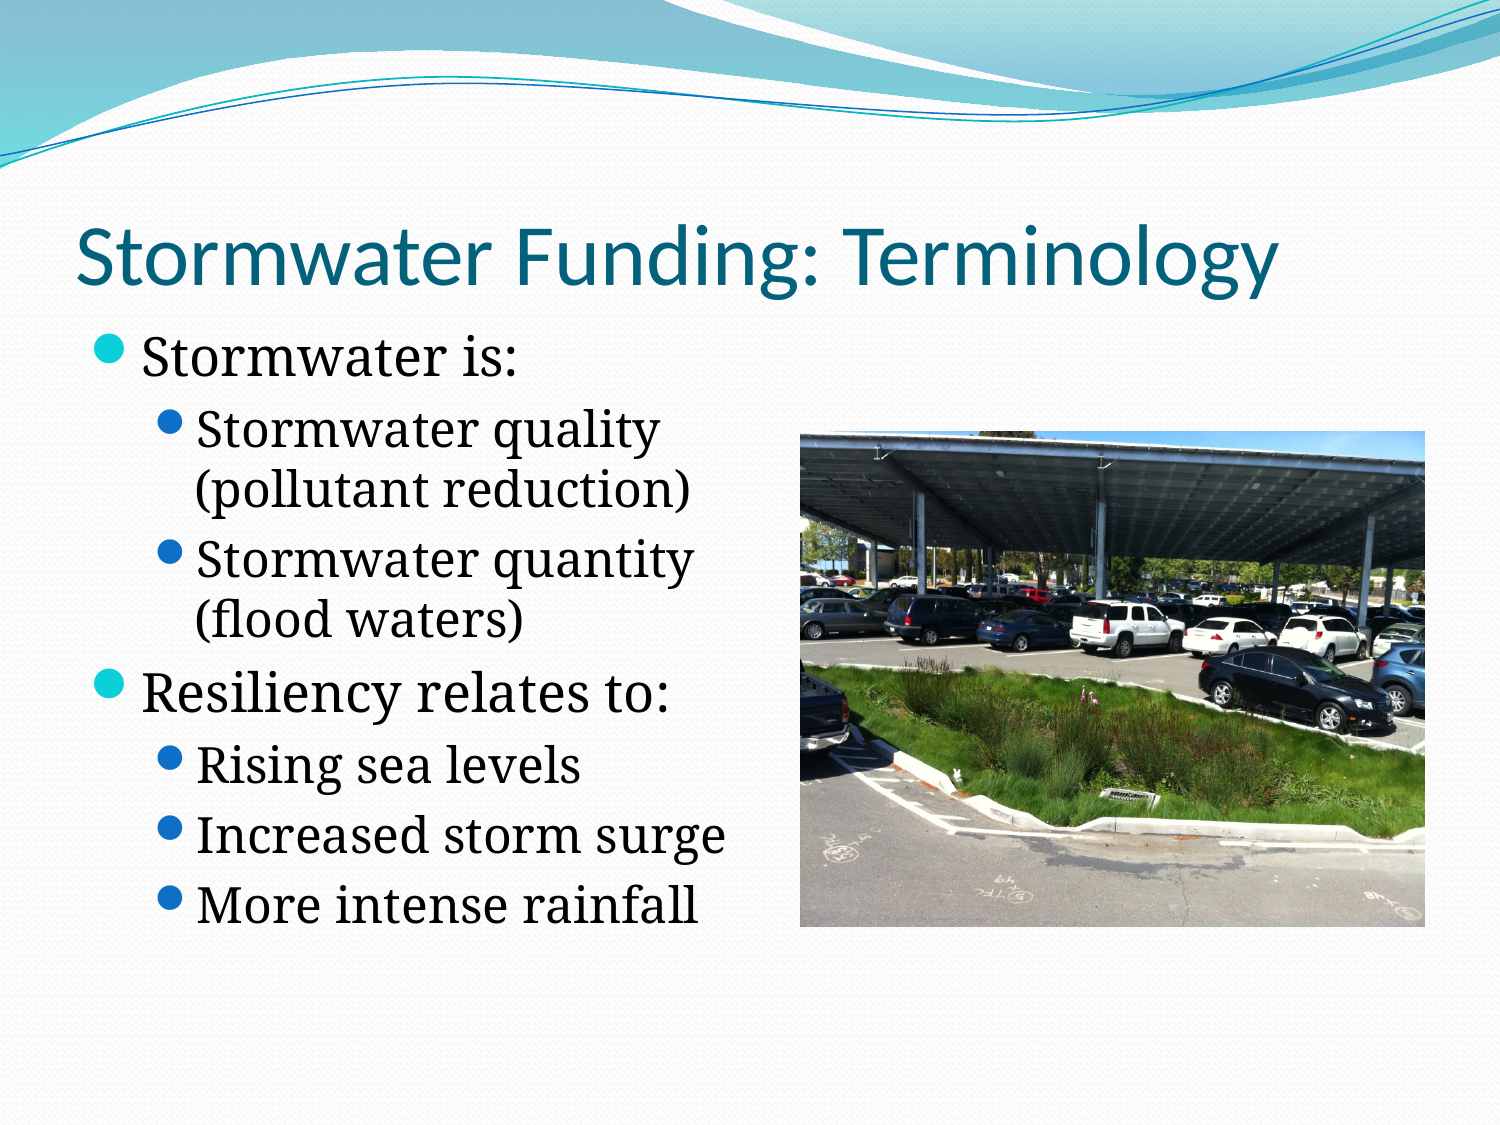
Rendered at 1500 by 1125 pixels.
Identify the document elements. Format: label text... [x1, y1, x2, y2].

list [799, 431, 1426, 927]
title Stormwater Funding: Terminology [75, 115, 1425, 303]
list Stormwater is: Stormwater quality (pollutant reduction) Stormwater quantity (flood waters) Resiliency relates to: Rising sea levels Increased storm surge More intense rainfall [75, 314, 788, 1043]
